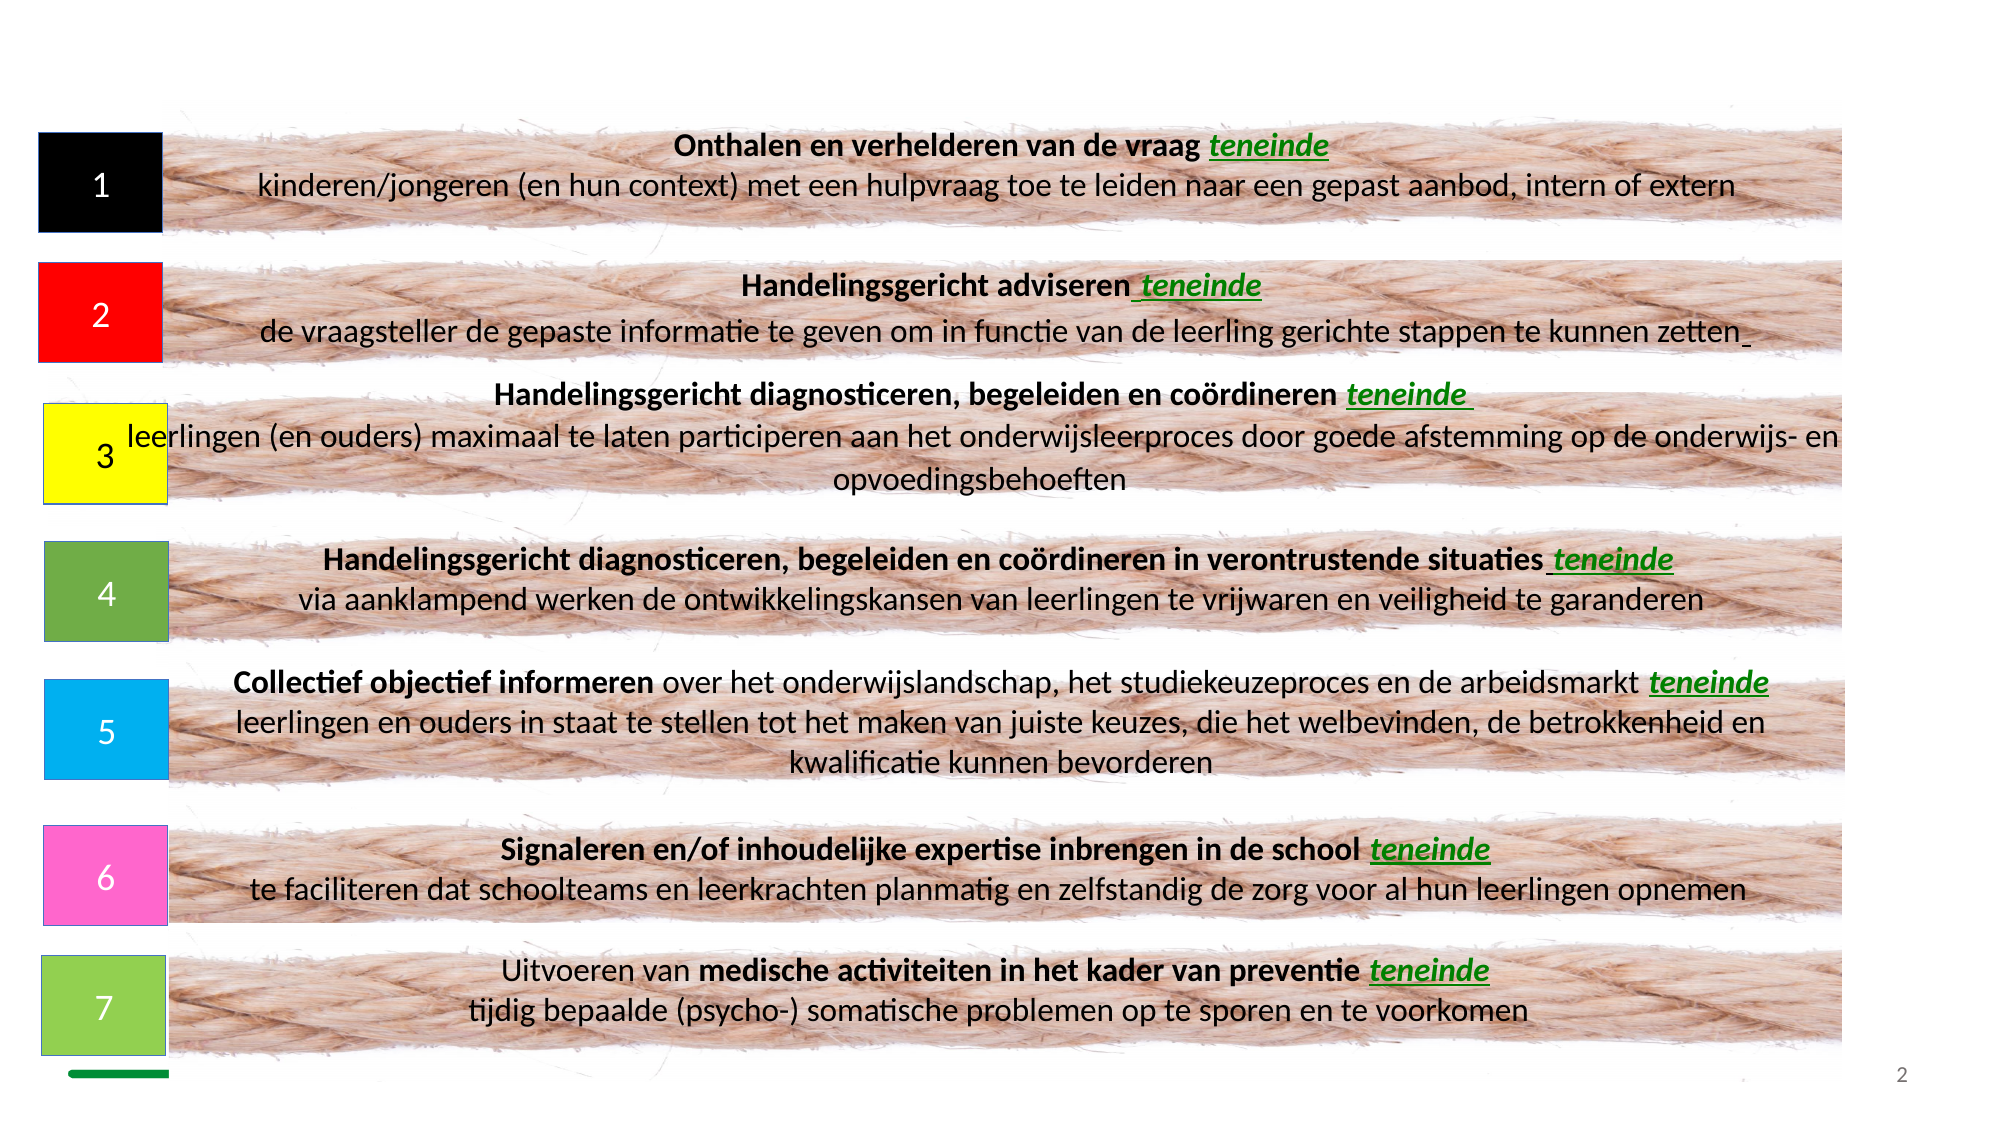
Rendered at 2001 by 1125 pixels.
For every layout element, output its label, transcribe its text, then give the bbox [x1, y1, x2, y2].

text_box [38, 100, 1858, 1082]
slide_number 2 [1473, 1043, 1923, 1104]
